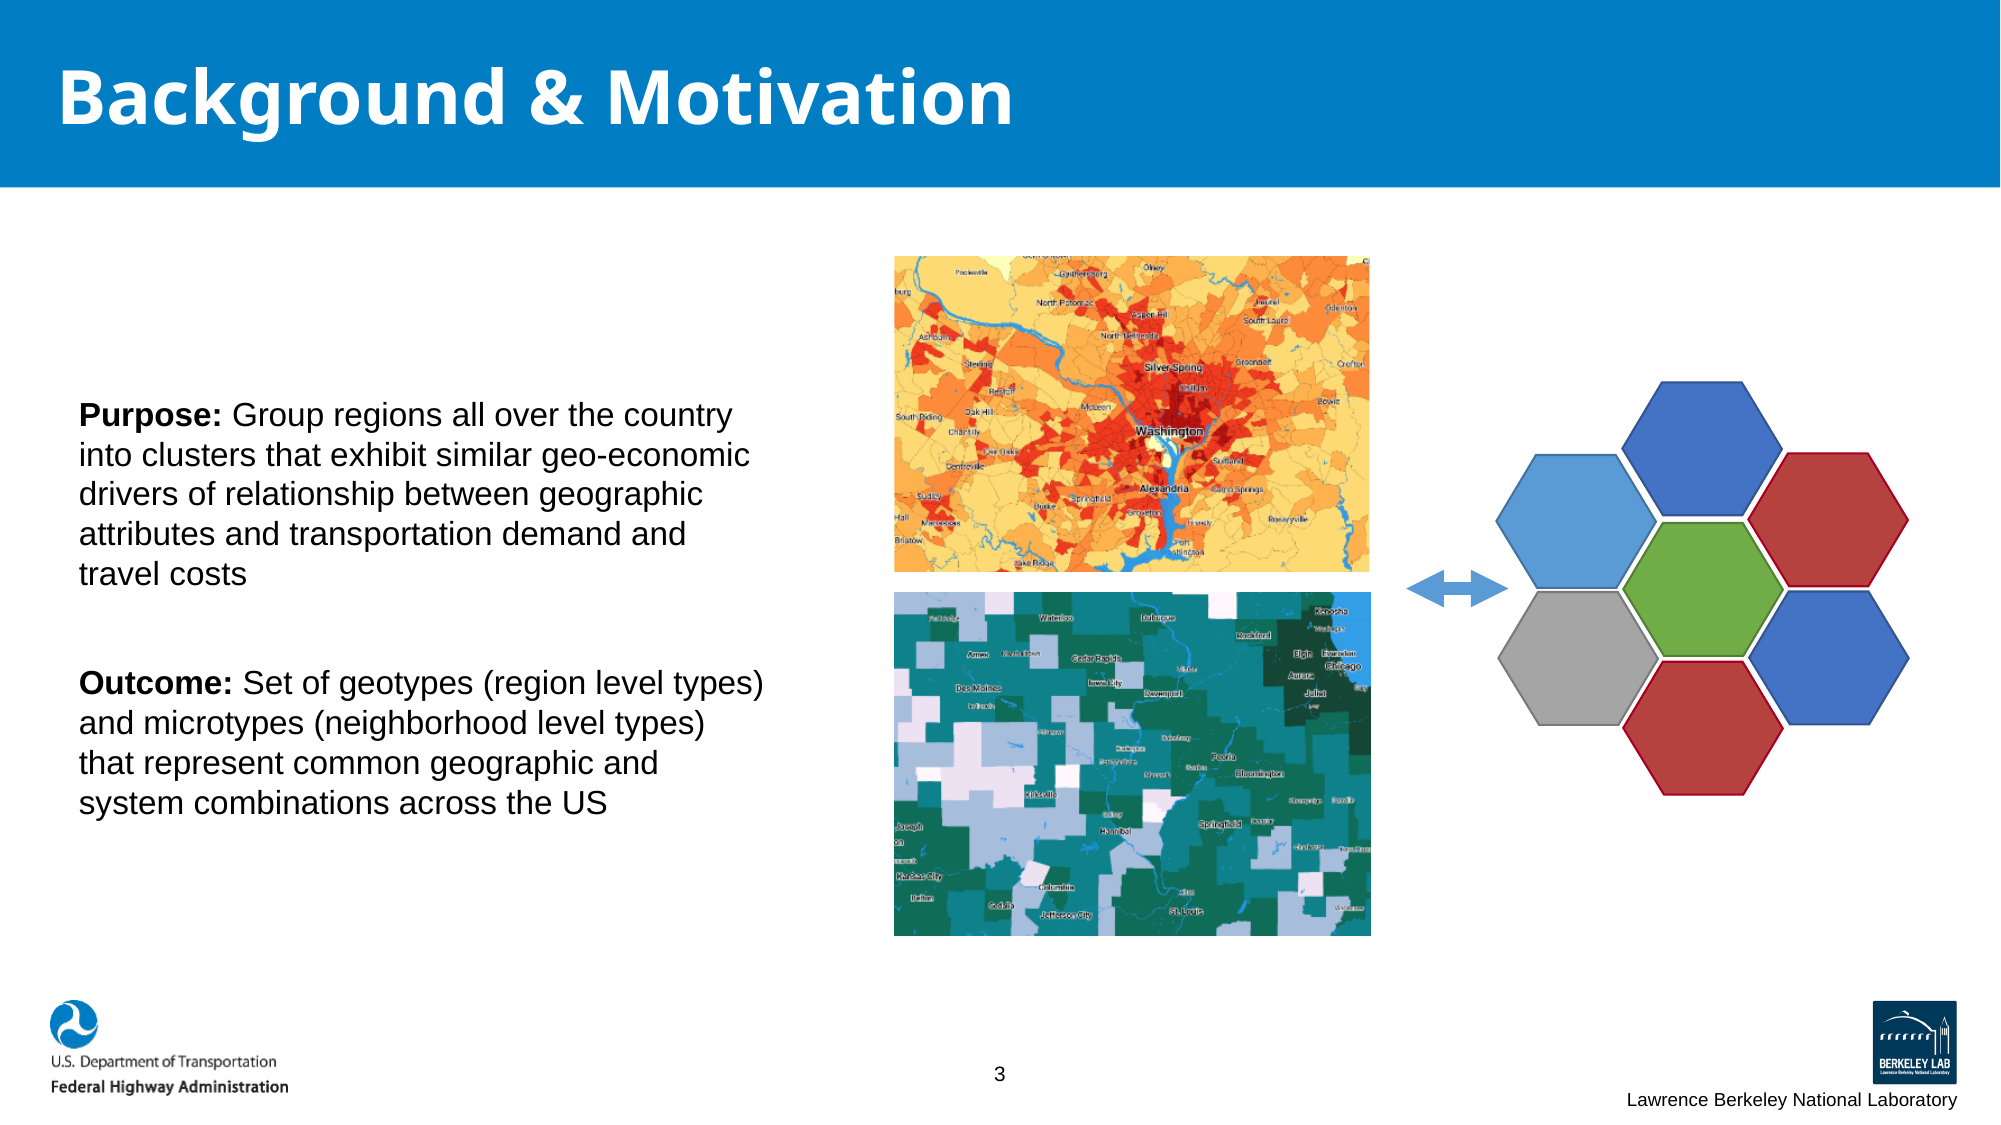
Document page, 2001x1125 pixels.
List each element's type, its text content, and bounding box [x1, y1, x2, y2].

slide_number 3 [766, 1042, 1234, 1103]
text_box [1593, 995, 1973, 1119]
text_box Purpose: Group regions all over the country into clusters that exhibit similar geo-economic drivers of relationship between geographic attributes and transportation demand and travel costs Outcome: Set of geotypes (region level types) and microtypes (neighborhood level types) that represent common geographic and system combinations across the US [64, 331, 786, 947]
title Background & Motivation [56, 0, 1863, 188]
picture [50, 1000, 288, 1096]
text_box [894, 256, 1909, 936]
